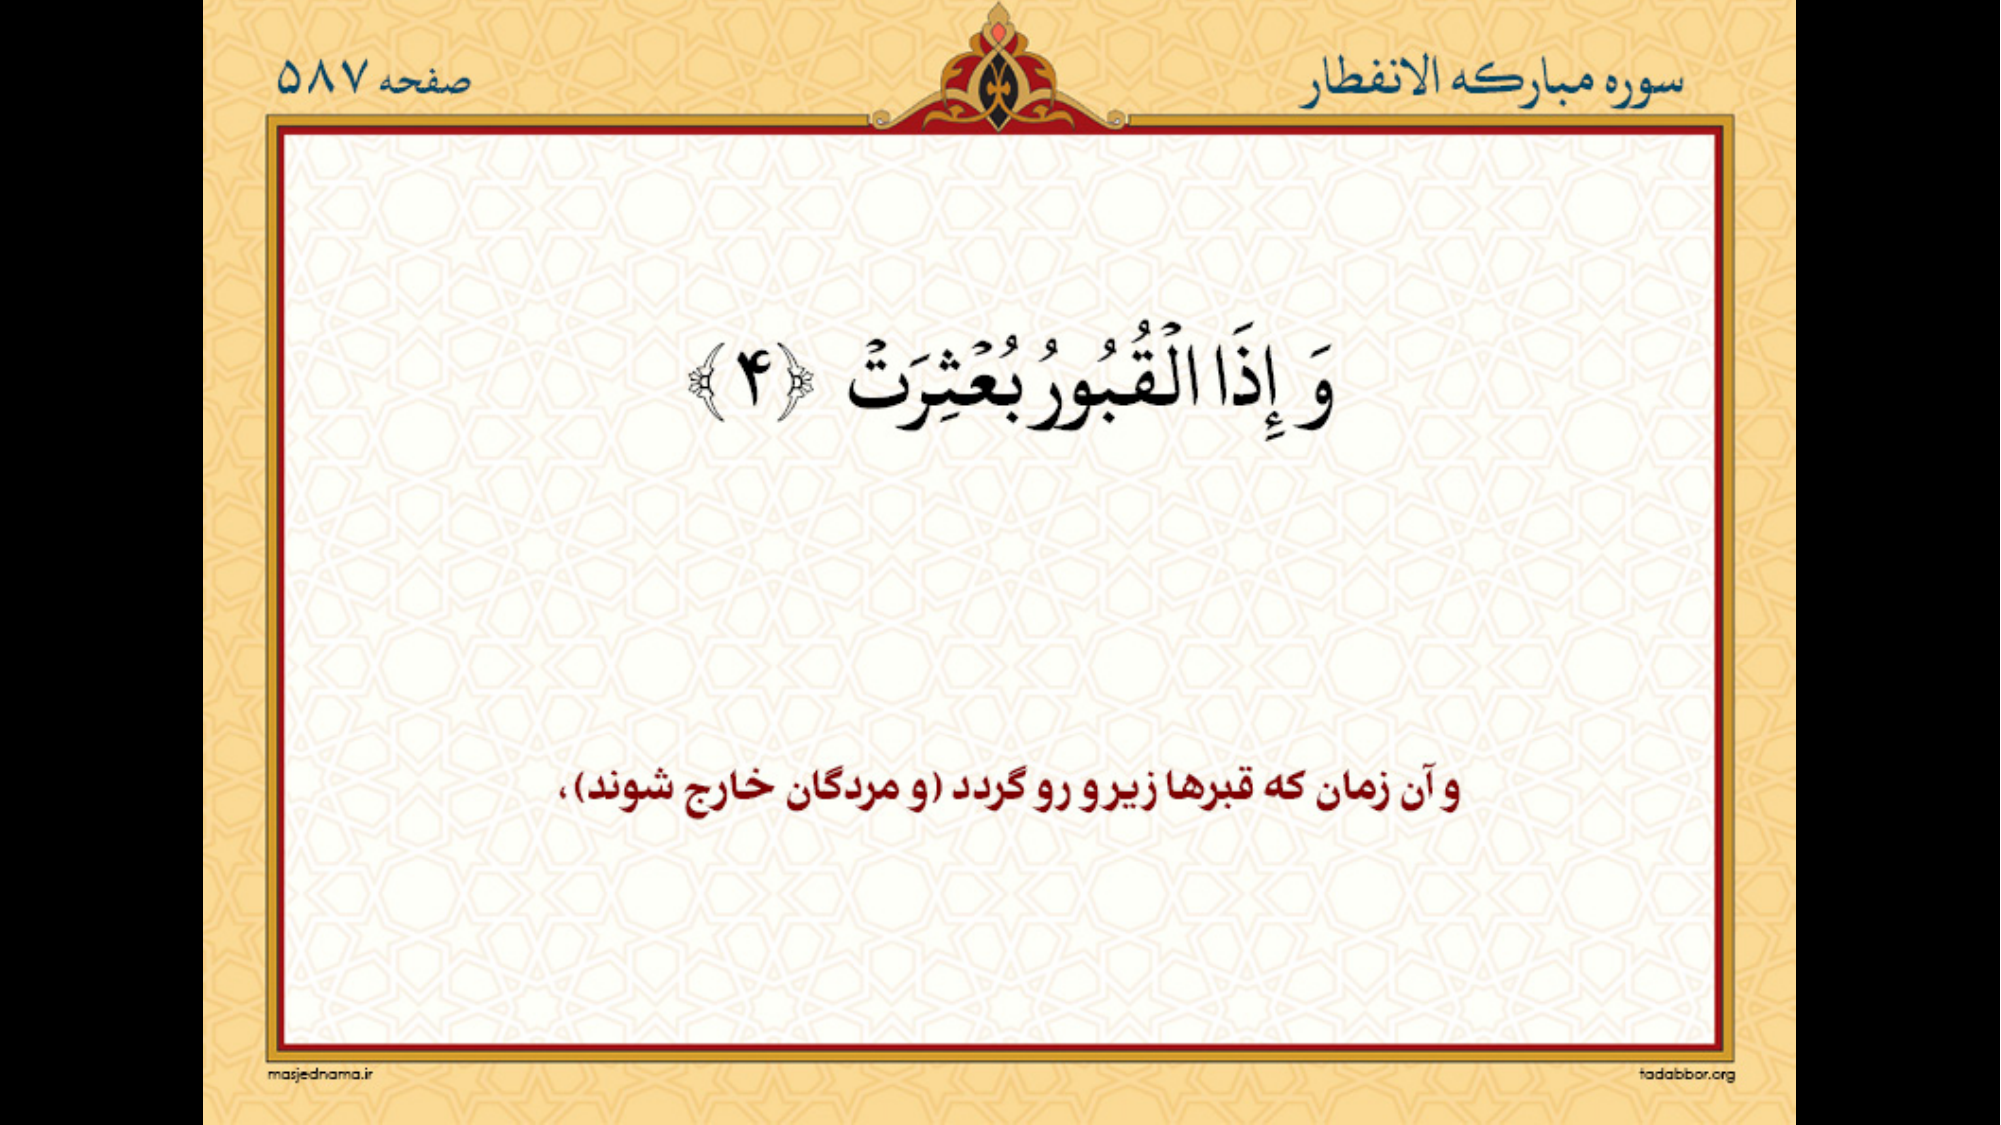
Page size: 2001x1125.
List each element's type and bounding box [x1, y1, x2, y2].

picture [203, 0, 1796, 1125]
